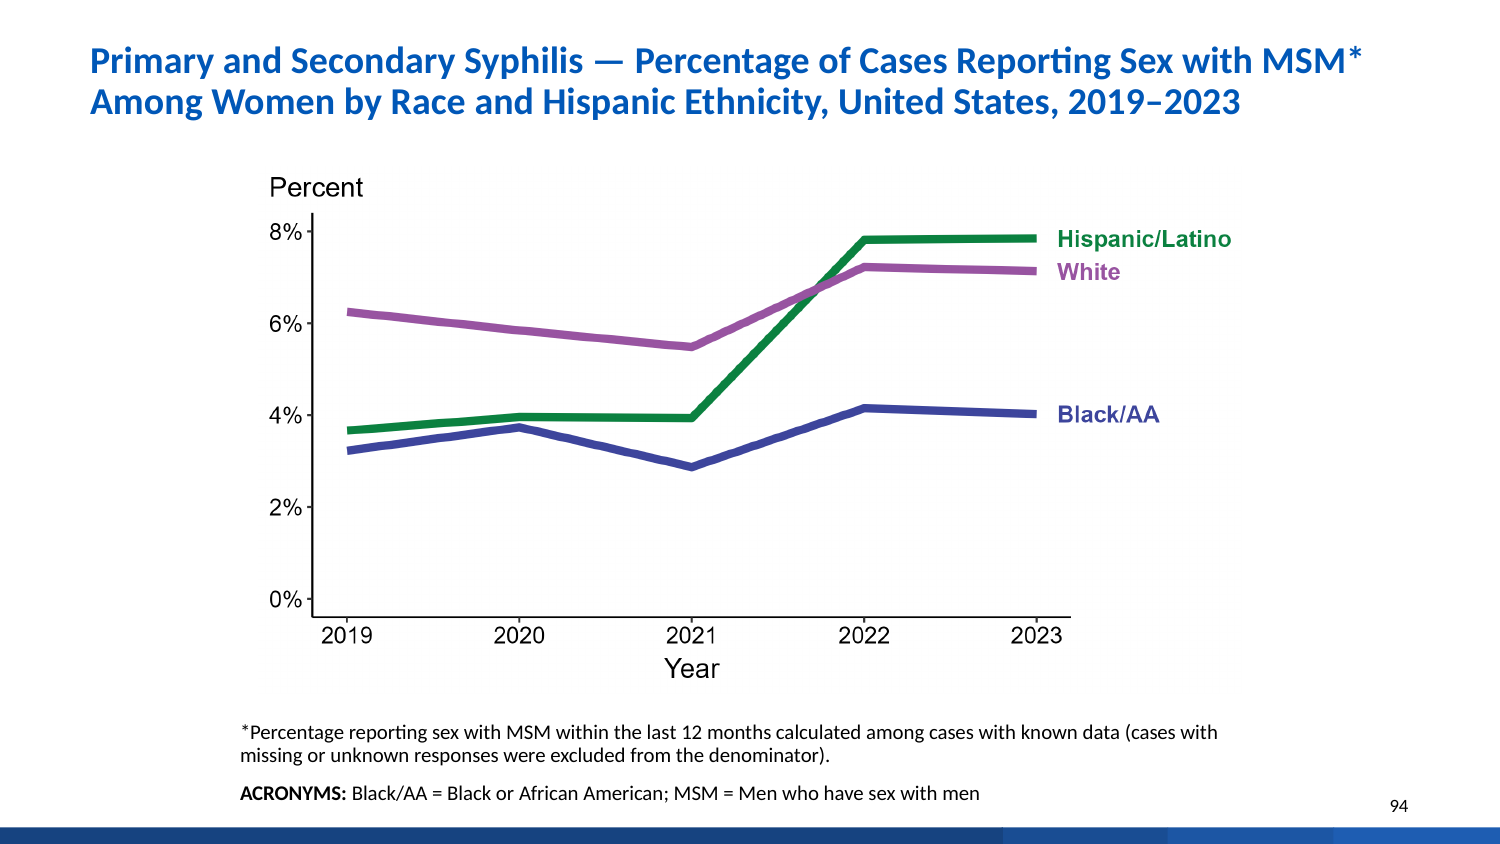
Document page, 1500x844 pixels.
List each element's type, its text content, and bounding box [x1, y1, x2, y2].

picture [258, 166, 1242, 694]
list *Percentage reporting sex with MSM within the last 12 months calculated among cases with known data (cases with missing or unknown responses were excluded from the denominator). ACRONYMS: Black/AA = Black or African American; MSM = Men who have sex with men [225, 714, 1275, 820]
title Primary and Secondary Syphilis — Percentage of Cases Reporting Sex with MSM* Among Women by Race and Hispanic Ethnicity, United States, 2019–2023 [75, 19, 1425, 144]
